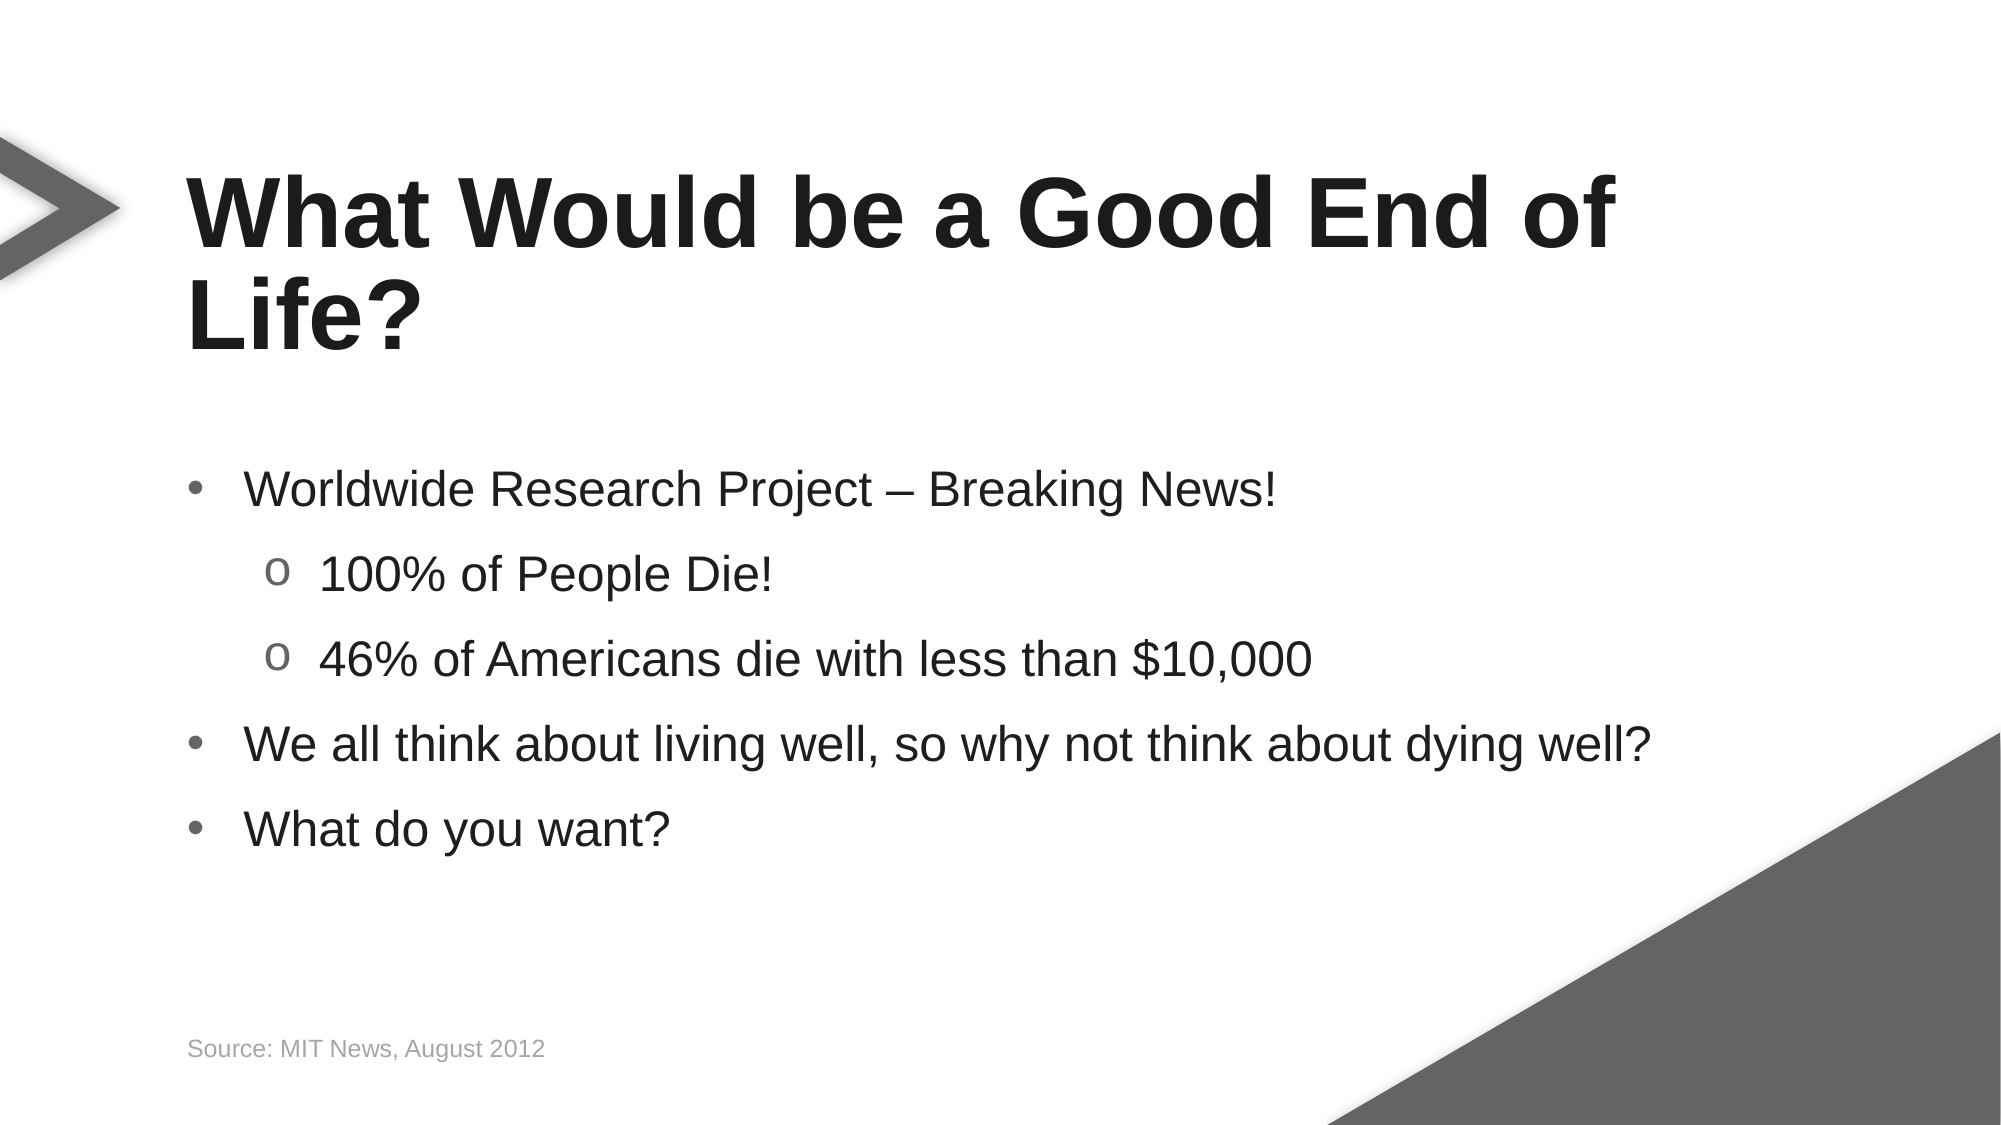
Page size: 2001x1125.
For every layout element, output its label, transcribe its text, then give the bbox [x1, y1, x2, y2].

text_box Source: MIT News, August 2012 [172, 1025, 842, 1070]
list Worldwide Research Project – Breaking News! 100% of People Die! 46% of Americans die with less than $10,000 We all think about living well, so why not think about dying well? What do you want? [186, 456, 1810, 982]
list What Would be a Good End of Life? [186, 166, 1810, 353]
